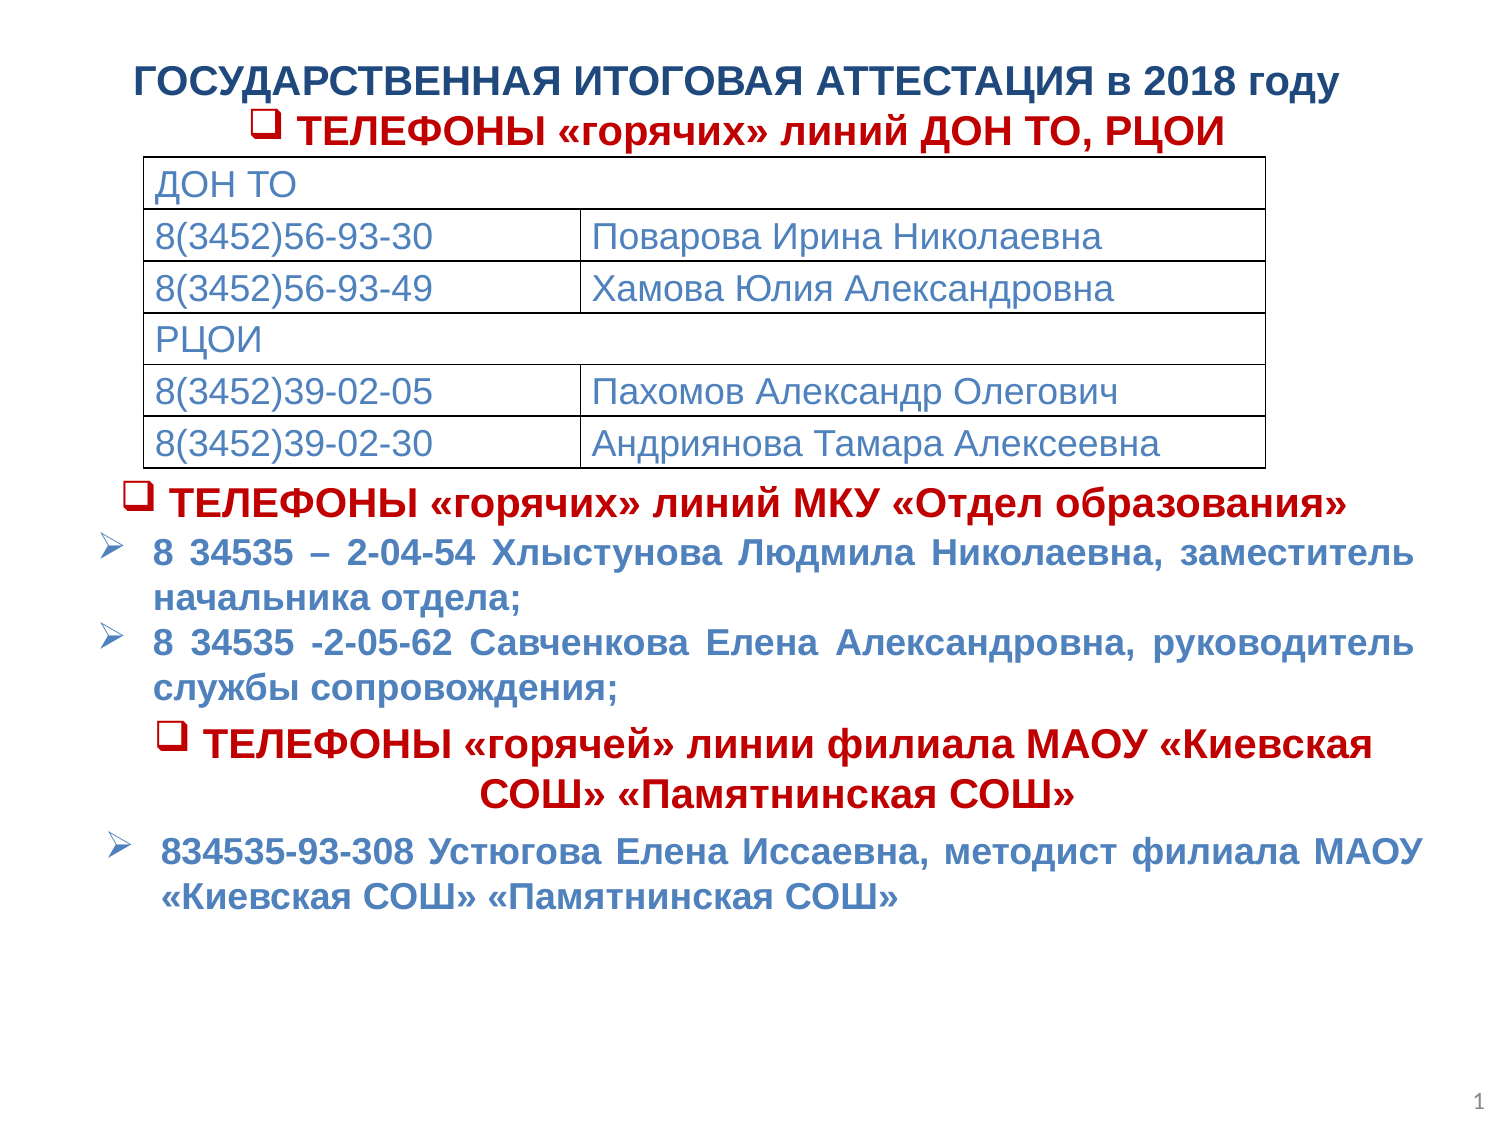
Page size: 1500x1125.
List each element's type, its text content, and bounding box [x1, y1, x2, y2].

text_box 1 [1435, 1069, 1500, 1125]
table_cell 8(3452)56-93-49 [144, 262, 580, 312]
table_cell Пахомов Александр Олегович [581, 365, 1265, 415]
table_header ДОН ТО [144, 158, 1265, 208]
table_cell 8(3452)39-02-30 [144, 417, 580, 467]
text_box 834535-93-308 Устюгова Елена Иссаевна, методист филиала МАОУ «Киевская СОШ» «Памятнинская СОШ» [90, 819, 1438, 925]
text_box ГОСУДАРСТВЕННАЯ ИТОГОВАЯ АТТЕСТАЦИЯ в 2018 году ТЕЛЕФОНЫ «горячих» линий ДОН ТО, РЦОИ [32, 46, 1441, 162]
table_cell Поварова Ирина Николаевна [581, 210, 1265, 260]
table_cell Андриянова Тамара Алексеевна [581, 417, 1265, 467]
text_box ТЕЛЕФОНЫ «горячих» линий МКУ «Отдел образования» [30, 468, 1438, 534]
table_cell 8(3452)39-02-05 [144, 365, 580, 415]
text_box [86, 94, 1435, 145]
text_box 8 34535 – 2-04-54 Хлыстунова Людмила Николаевна, заместитель начальника отдела; 8 34535 -2-05-62 Савченкова Елена Александровна, руководитель службы сопровождения; [82, 520, 1430, 716]
text_box ТЕЛЕФОНЫ «горячей» линии филиала МАОУ «Киевская СОШ» «Памятнинская СОШ» [90, 709, 1438, 819]
table_cell РЦОИ [144, 314, 1265, 364]
table_cell Хамова Юлия Александровна [581, 262, 1265, 312]
table_cell 8(3452)56-93-30 [144, 210, 580, 260]
